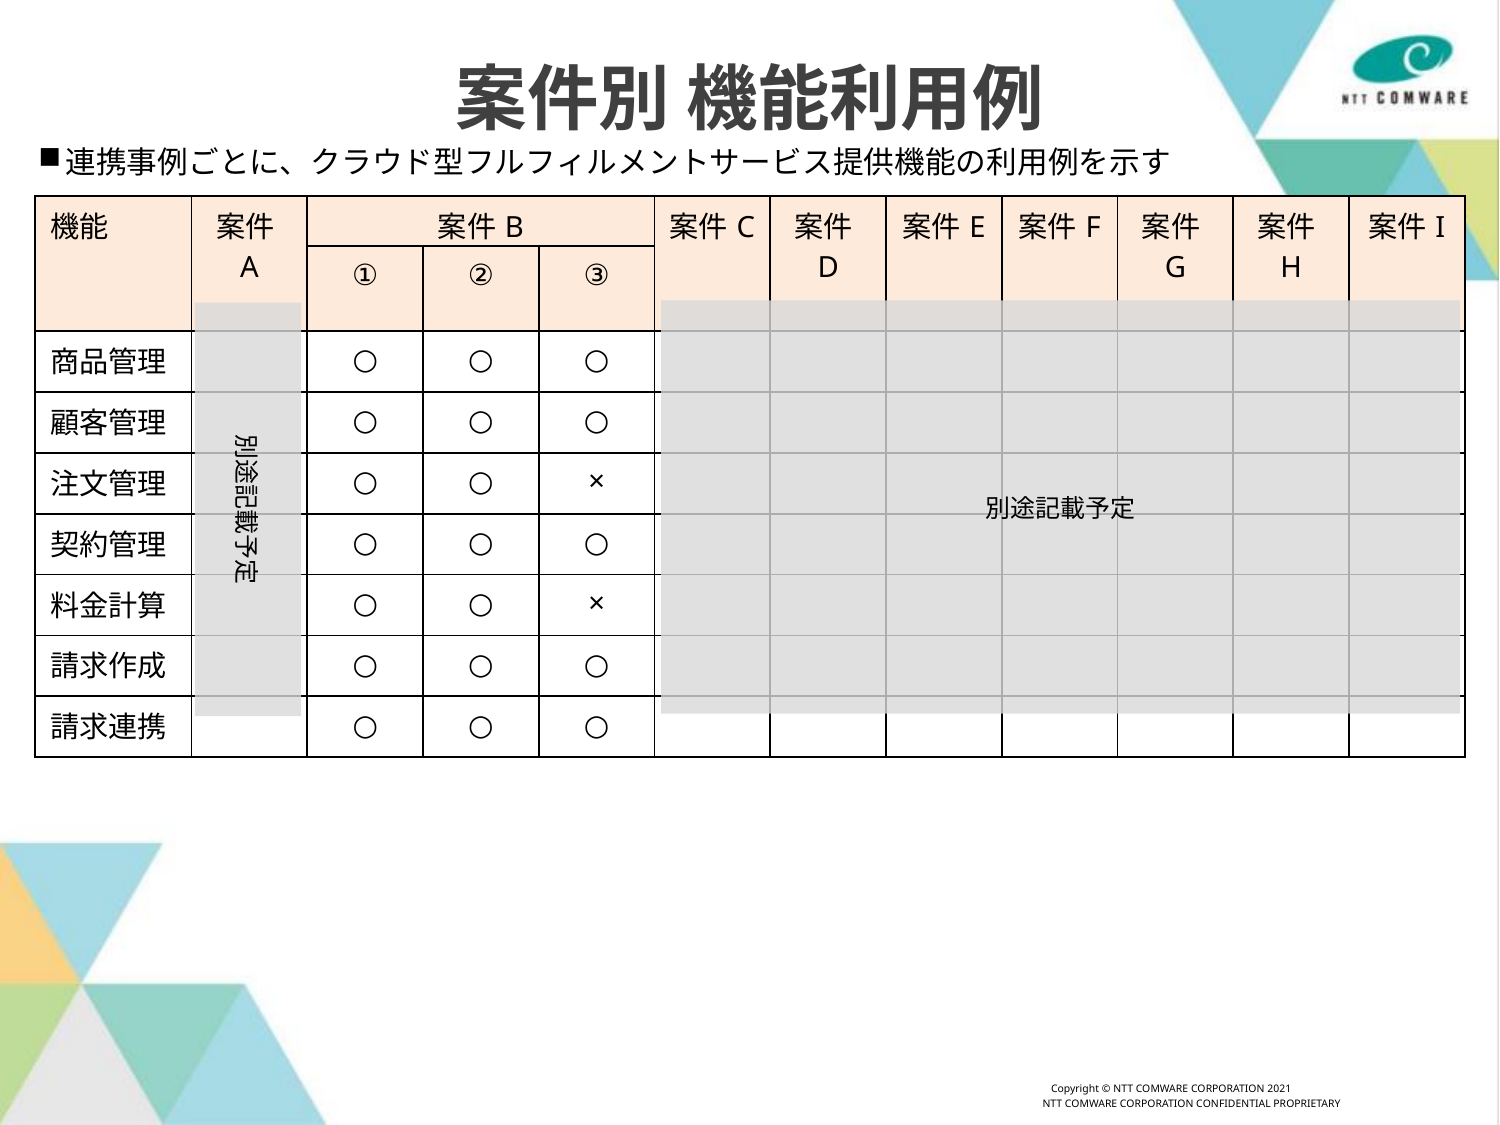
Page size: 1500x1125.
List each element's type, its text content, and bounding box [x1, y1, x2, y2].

table_cell × [540, 575, 654, 635]
table_cell 請求作成 [36, 636, 191, 695]
table_cell ○ [540, 697, 654, 756]
table_cell ○ [540, 393, 654, 452]
table_cell 請求連携 [36, 697, 191, 756]
table_cell [771, 716, 885, 756]
table_cell ○ [540, 332, 654, 391]
table_cell ○ [424, 515, 538, 574]
table_cell ○ [308, 697, 422, 756]
table_header 案件G [1118, 197, 1232, 298]
table_cell 契約管理 [36, 515, 191, 574]
table_cell ○ [308, 515, 422, 574]
table_cell [655, 636, 659, 695]
table_cell [655, 515, 659, 574]
table_header 案件C [655, 197, 769, 330]
text_box 別途記載予定 [659, 298, 1462, 716]
text_box 案件別 機能利用例 [74, 45, 1425, 147]
table_cell [1234, 716, 1348, 756]
table_cell ○ [424, 636, 538, 695]
table_cell ○ [308, 575, 422, 635]
table_cell [1350, 697, 1464, 756]
table_header 案件D [771, 197, 885, 298]
table_cell [655, 575, 659, 635]
table_cell 料金計算 [36, 575, 191, 635]
table_cell ○ [540, 636, 654, 695]
table_cell 注文管理 [36, 454, 191, 513]
table_cell ○ [308, 332, 422, 391]
table_cell ○ [424, 332, 538, 391]
table_header 案件I [1350, 197, 1464, 330]
table_cell [655, 454, 659, 513]
table_cell [1003, 716, 1117, 756]
table_cell ① [308, 247, 422, 330]
table_cell ○ [424, 697, 538, 756]
picture [0, 0, 1499, 1125]
table_header 案件H [1234, 197, 1348, 298]
table_header 案件F [1003, 197, 1117, 298]
table_cell ③ [540, 247, 654, 330]
table_cell 商品管理 [36, 332, 191, 391]
text_box 連携事例ごとに、クラウド型フルフィルメントサービス提供機能の利用例を示す [32, 137, 1467, 185]
table_cell ○ [424, 575, 538, 635]
table_cell 顧客管理 [36, 393, 191, 452]
table_cell [887, 716, 1001, 756]
table_cell [655, 332, 659, 391]
table_header 案件E [887, 197, 1001, 298]
table_header 案件B [308, 197, 654, 245]
table_cell ○ [308, 393, 422, 452]
table_cell ② [424, 247, 538, 330]
text_box 別途記載予定 [193, 301, 303, 718]
table_cell ○ [308, 636, 422, 695]
table_cell ○ [424, 454, 538, 513]
table_header 案件A [192, 197, 306, 330]
table_cell × [540, 454, 654, 513]
table_header 機能 [36, 197, 191, 330]
table_cell ○ [424, 393, 538, 452]
table_cell [192, 697, 306, 756]
table_cell ○ [540, 515, 654, 574]
table_cell [1118, 716, 1232, 756]
table_cell ○ [308, 454, 422, 513]
table_cell [655, 393, 659, 452]
table_cell [655, 697, 769, 756]
